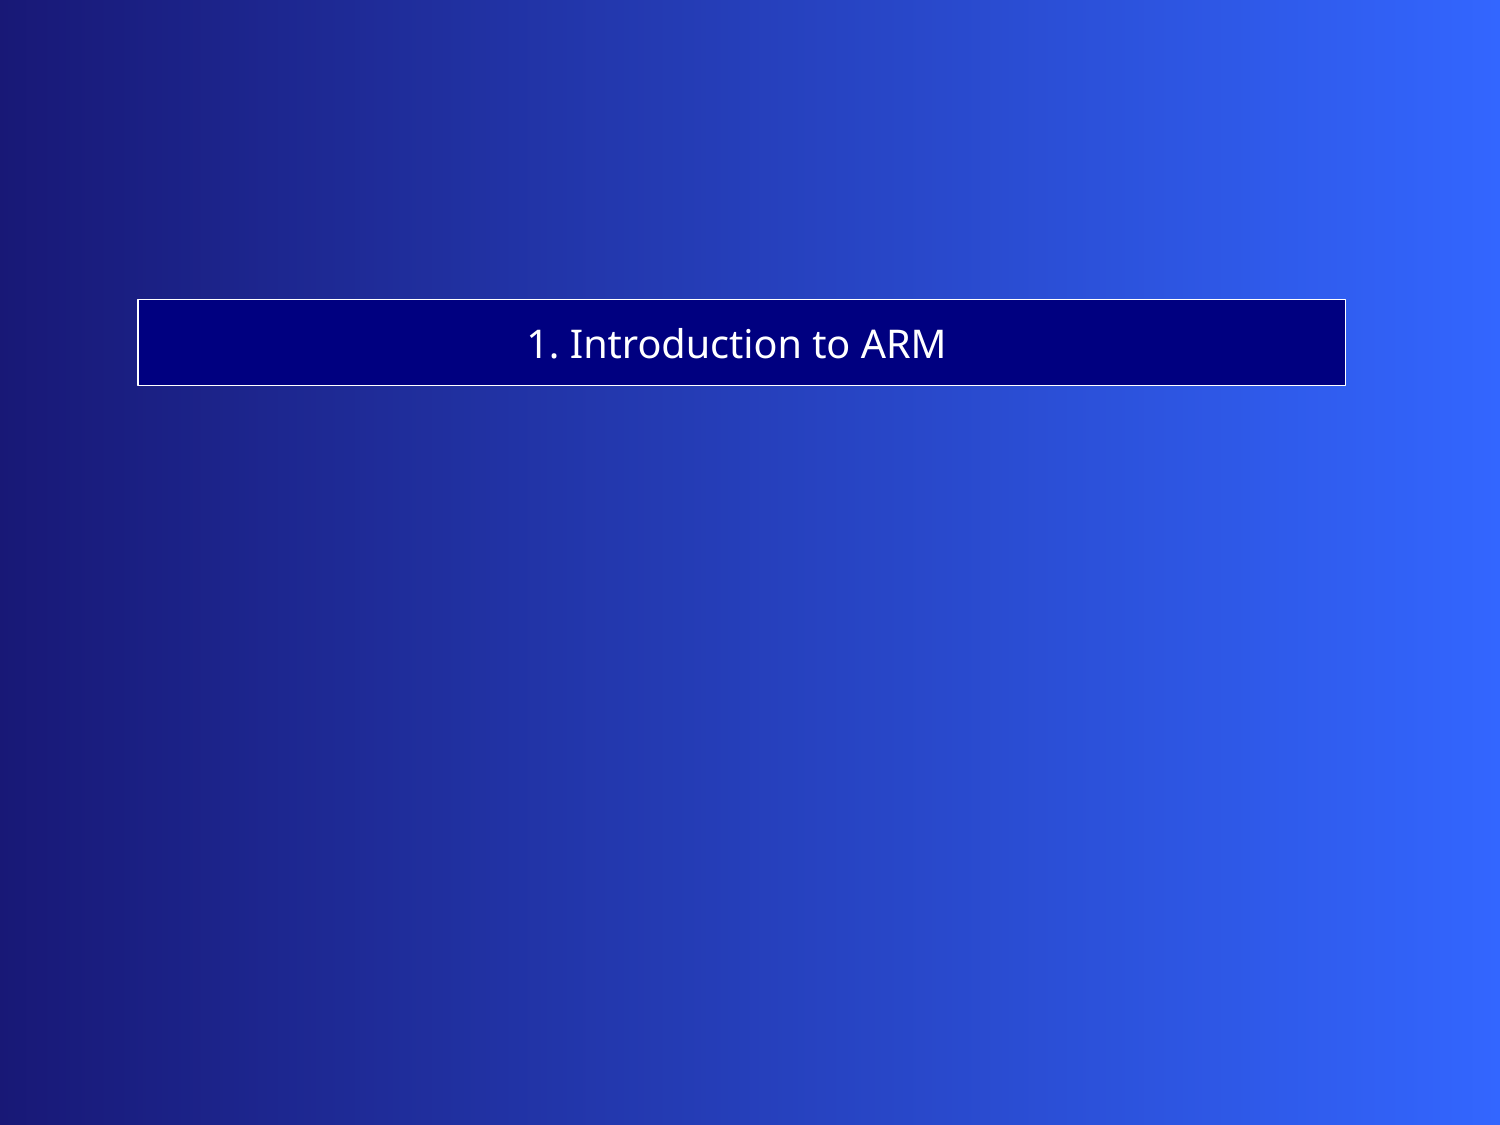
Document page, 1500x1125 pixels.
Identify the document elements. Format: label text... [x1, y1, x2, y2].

text_box * [1301, 386, 1305, 1125]
table_cell 2017 [967, 0, 971, 299]
table_cell 2017 [920, 0, 924, 299]
table_cell 2017 [967, 386, 971, 1125]
text_box * [1189, 386, 1194, 1125]
text_box 1. Introduction to ARM [138, 299, 1346, 386]
text_box * [1301, 0, 1305, 299]
text_box * [1189, 0, 1194, 299]
table_cell 2017 [920, 386, 924, 1125]
